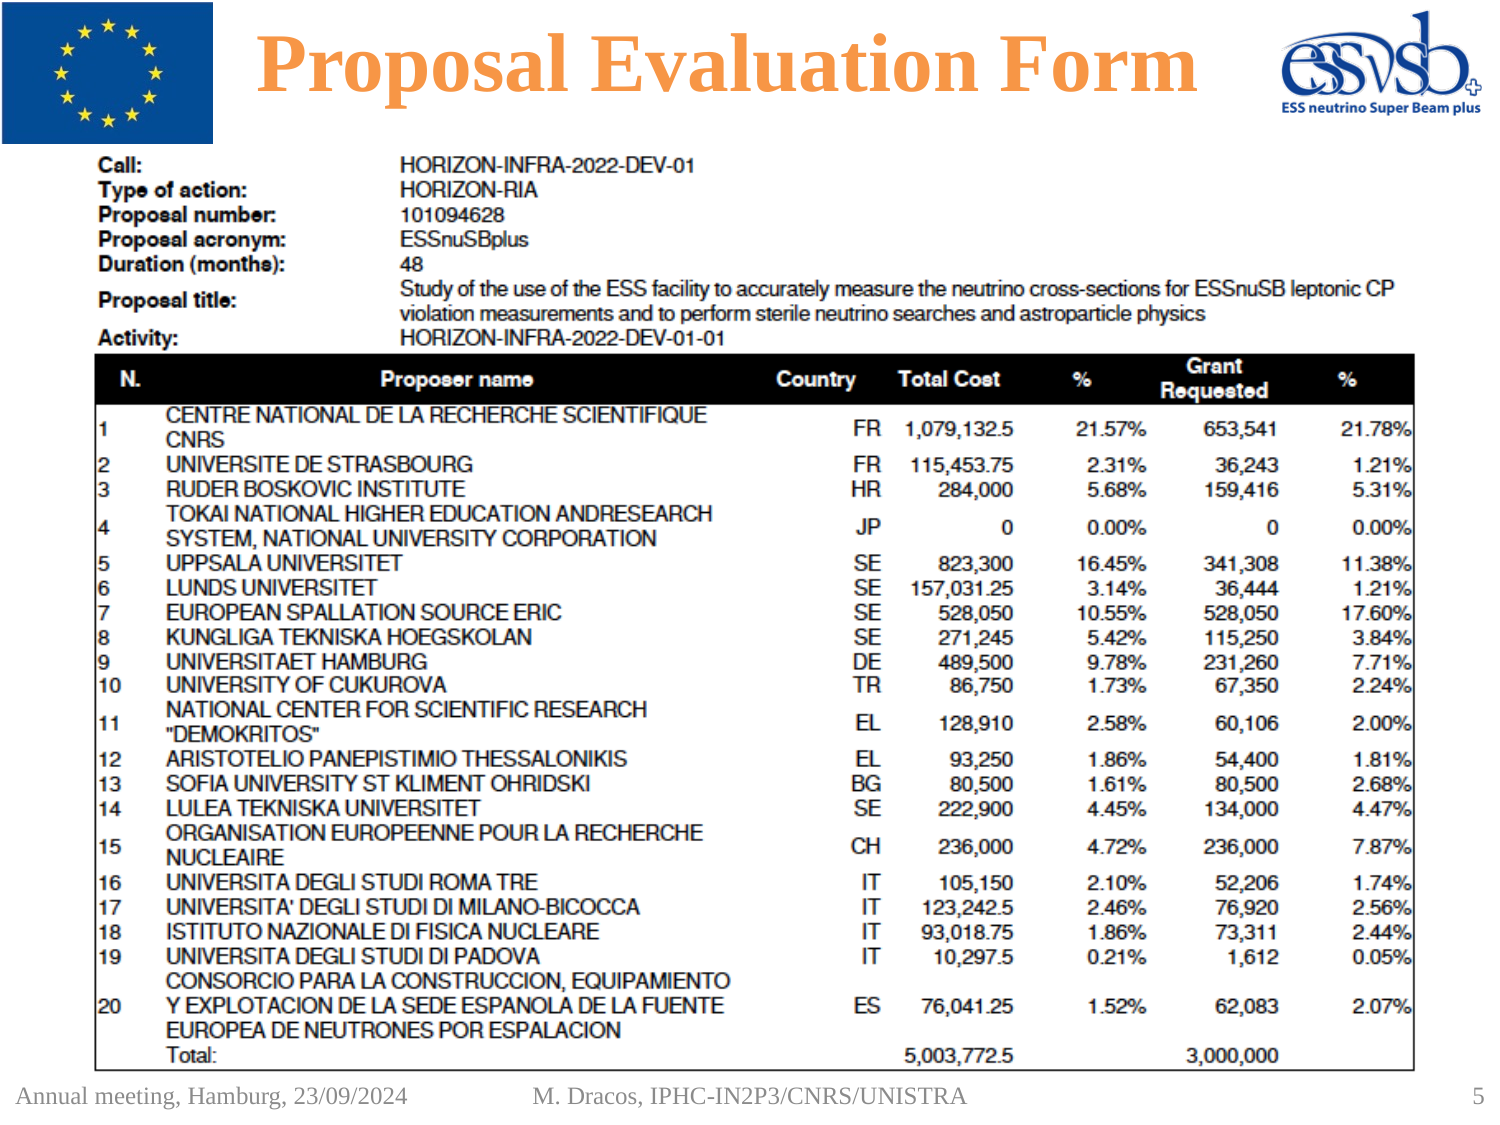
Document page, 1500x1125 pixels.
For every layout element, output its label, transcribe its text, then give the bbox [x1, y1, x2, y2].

footer M. Dracos, IPHC-IN2P3/CNRS/UNISTRA [453, 1081, 1047, 1125]
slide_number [0, 1065, 453, 1125]
title Proposal Evaluation Form [156, 0, 1300, 117]
picture [0, 2, 213, 144]
picture [80, 154, 1420, 1074]
picture [1257, 2, 1500, 119]
slide_number 5 [1338, 1065, 1500, 1125]
